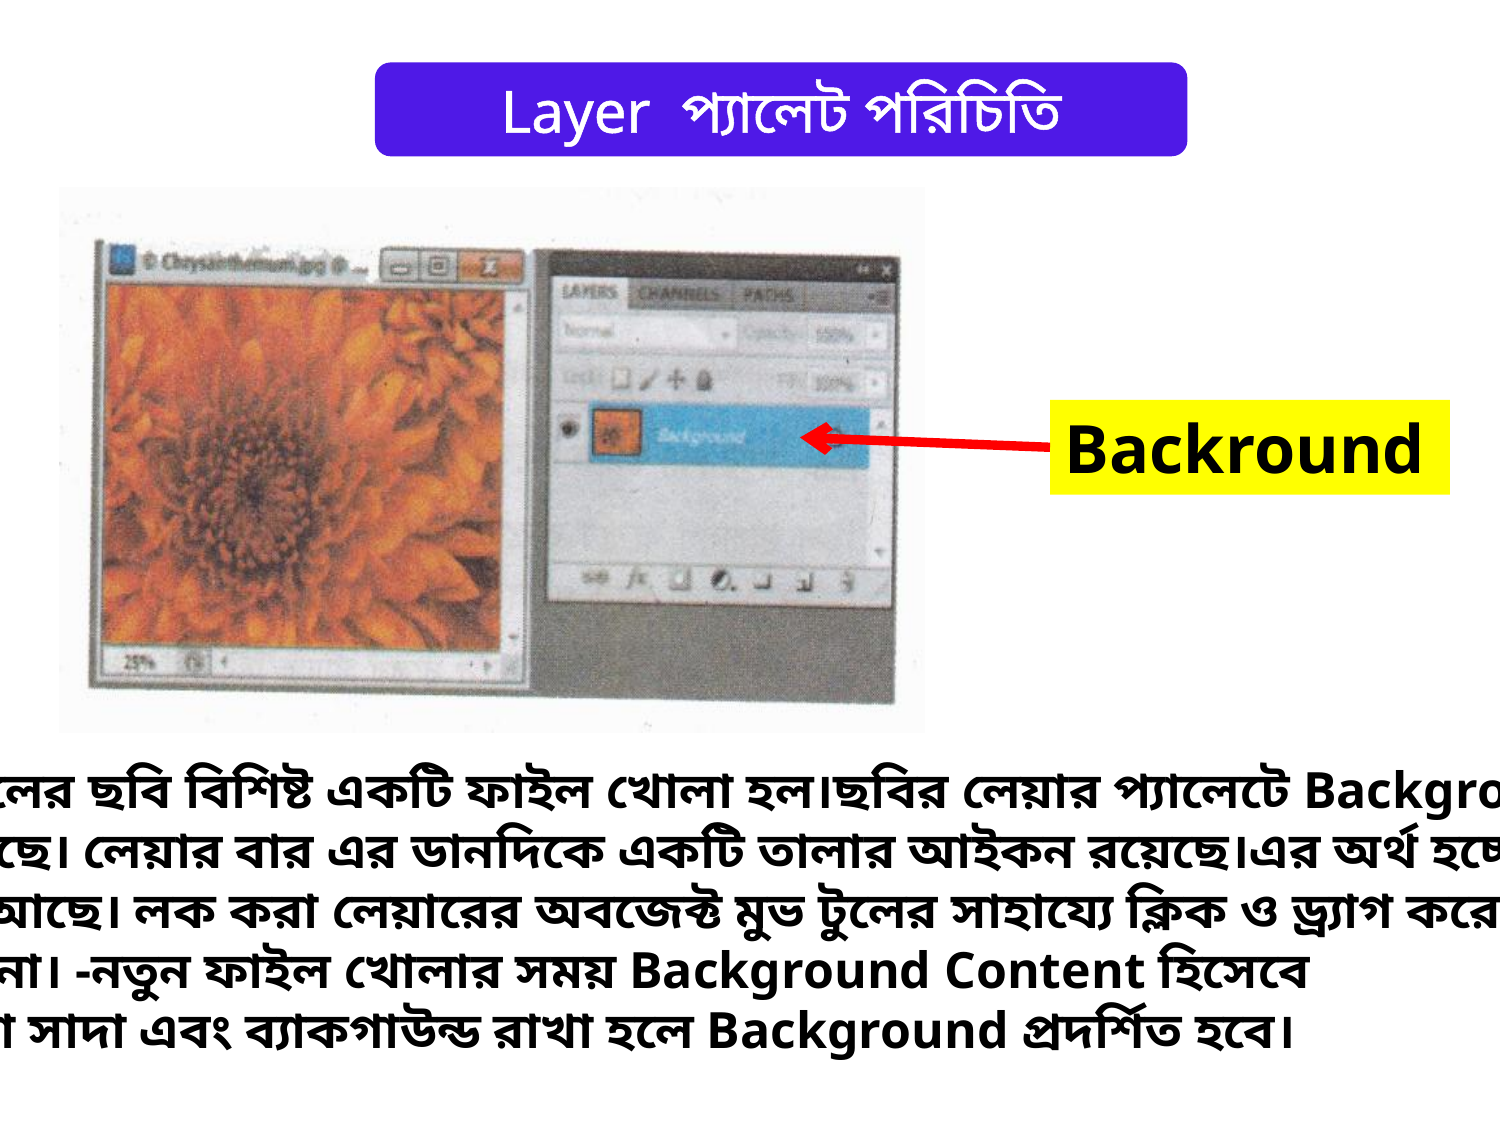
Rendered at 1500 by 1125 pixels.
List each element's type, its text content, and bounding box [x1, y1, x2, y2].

text_box Layer প্যালেট পরিচিতি [374, 62, 1188, 157]
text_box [799, 437, 1050, 448]
text_box Backround [1050, 399, 1450, 495]
picture [59, 187, 925, 733]
text_box -একটি ফুলের ছবি বিশিষ্ট একটি ফাইল খোলা হল।ছবির লেয়ার প্যালেটে Background লেখা রয়েছে। লেয়ার বার এর ডানদিকে একটি তালার আইকন রয়েছে।এর অর্থ হচ্ছে লেয়ারটি লক করা আছে। লক করা লেয়ারের অবজেক্ট মুভ টুলের সাহায্যে ক্লিক ও ড্র্যাগ করে স্থানান্তরিত করা যায় না। -নতুন ফাইল খোলার সময় Background Content হিসেবে হোয়াইট বা সাদা এবং ব্যাকগাউন্ড রাখা হলে Background প্রদর্শিত হবে। [0, 751, 1500, 1067]
